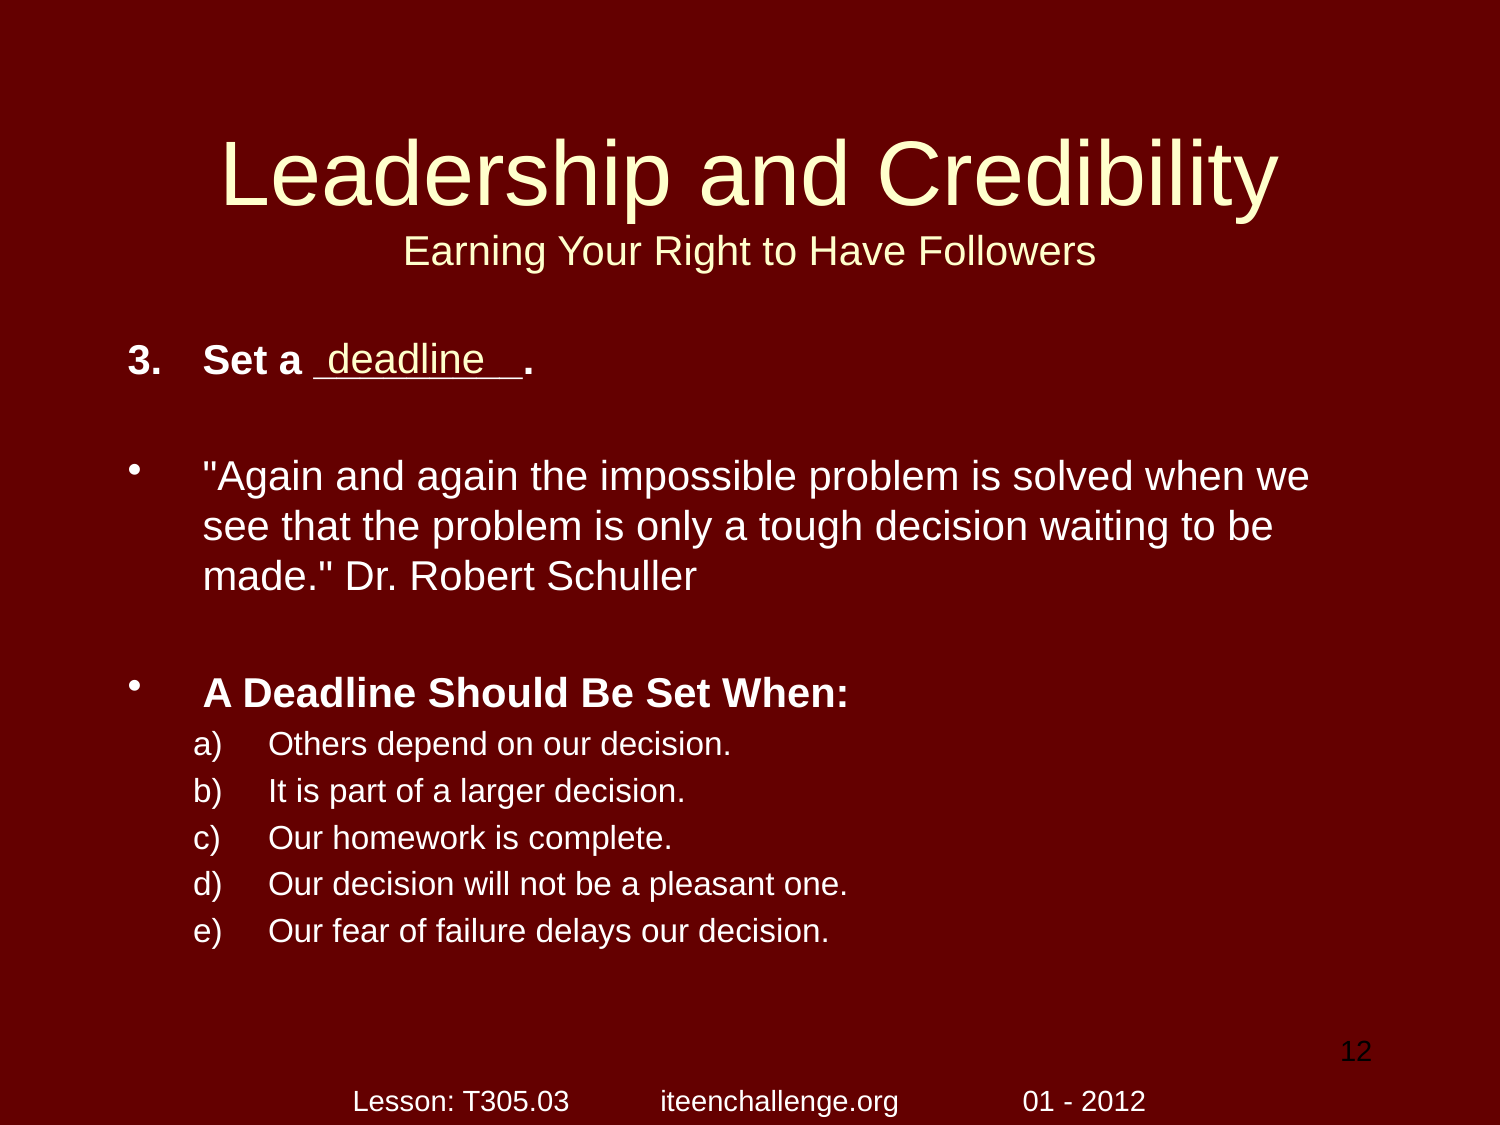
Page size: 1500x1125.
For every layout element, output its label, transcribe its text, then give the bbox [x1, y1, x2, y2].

title Leadership and Credibility Earning Your Right to Have Followers [112, 99, 1388, 288]
text_box deadline [312, 324, 688, 390]
list Set a _________. "Again and again the impossible problem is solved when we see that the problem is only a tough decision waiting to be made." Dr. Robert Schuller A Deadline Should Be Set When: Others depend on our decision. It is part of a larger decision. Our homework is complete. Our decision will not be a pleasant one. Our fear of failure delays our decision. [112, 324, 1388, 1000]
slide_number 12 [1074, 1024, 1388, 1101]
footer Lesson: T305.03 iteenchallenge.org 01 - 2012 [324, 1074, 1176, 1125]
